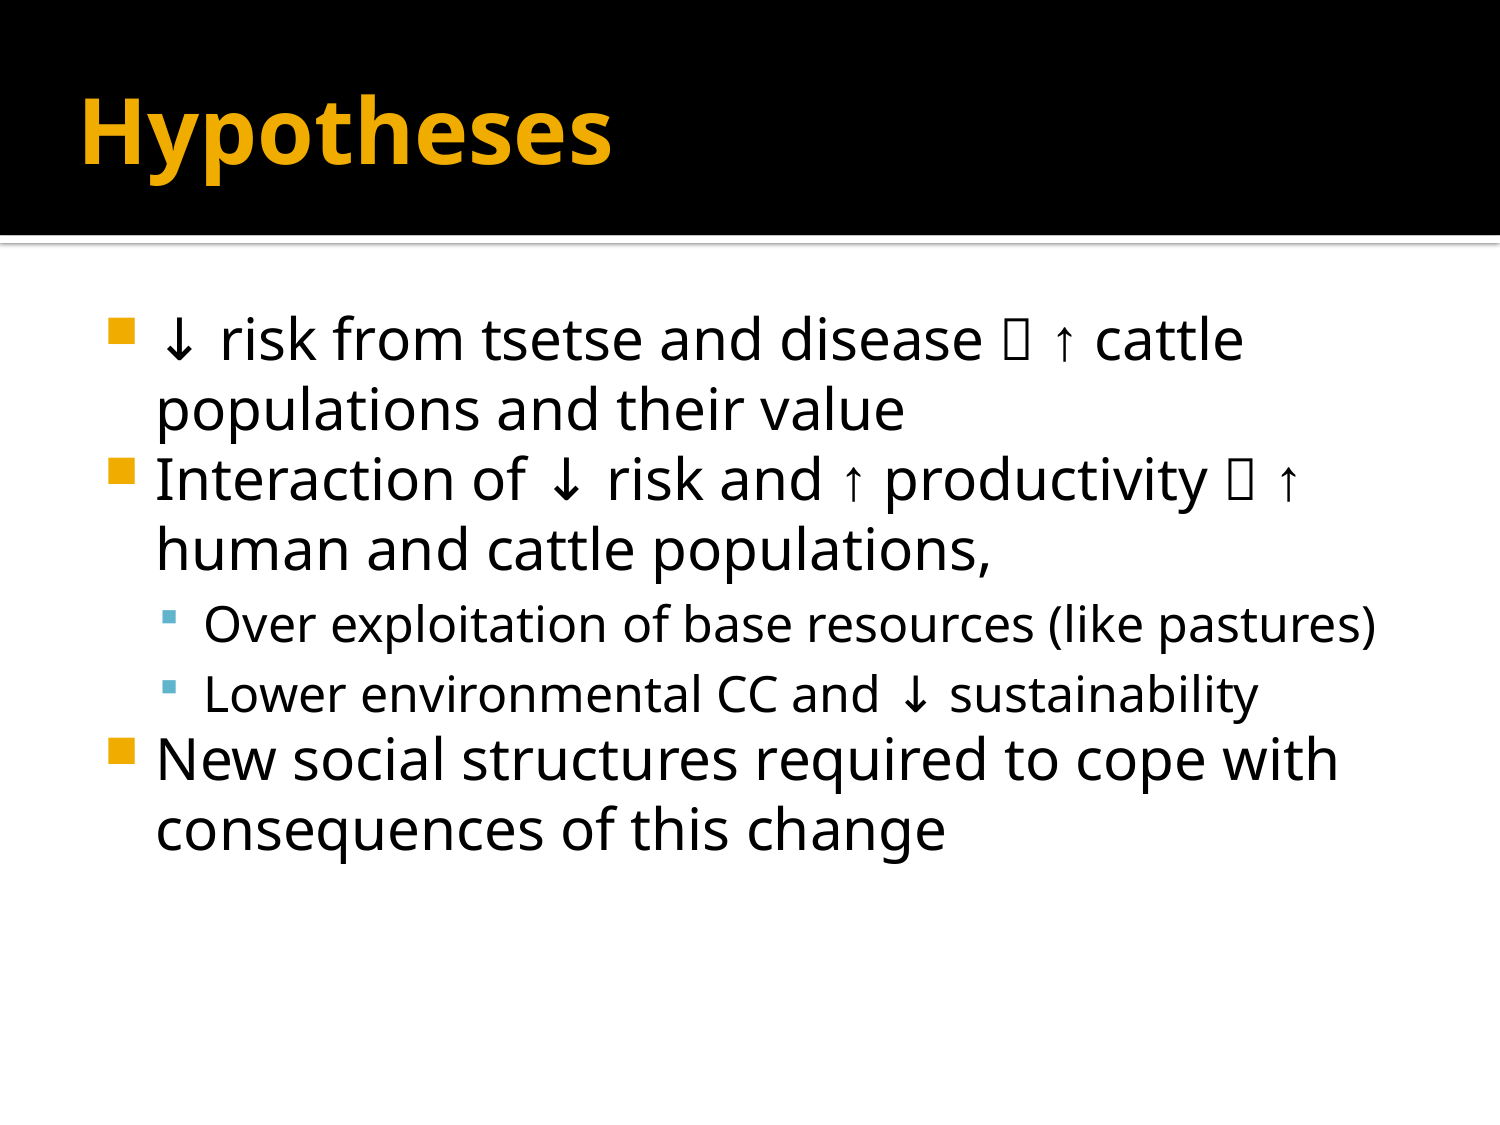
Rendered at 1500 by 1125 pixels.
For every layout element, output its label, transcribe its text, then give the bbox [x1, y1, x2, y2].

title Hypotheses [62, 24, 1500, 231]
list ↓ risk from tsetse and disease  ↑ cattle populations and their value Interaction of ↓ risk and ↑ productivity  ↑ human and cattle populations, Over exploitation of base resources (like pastures) Lower environmental CC and ↓ sustainability New social structures required to cope with consequences of this change [74, 287, 1426, 1047]
